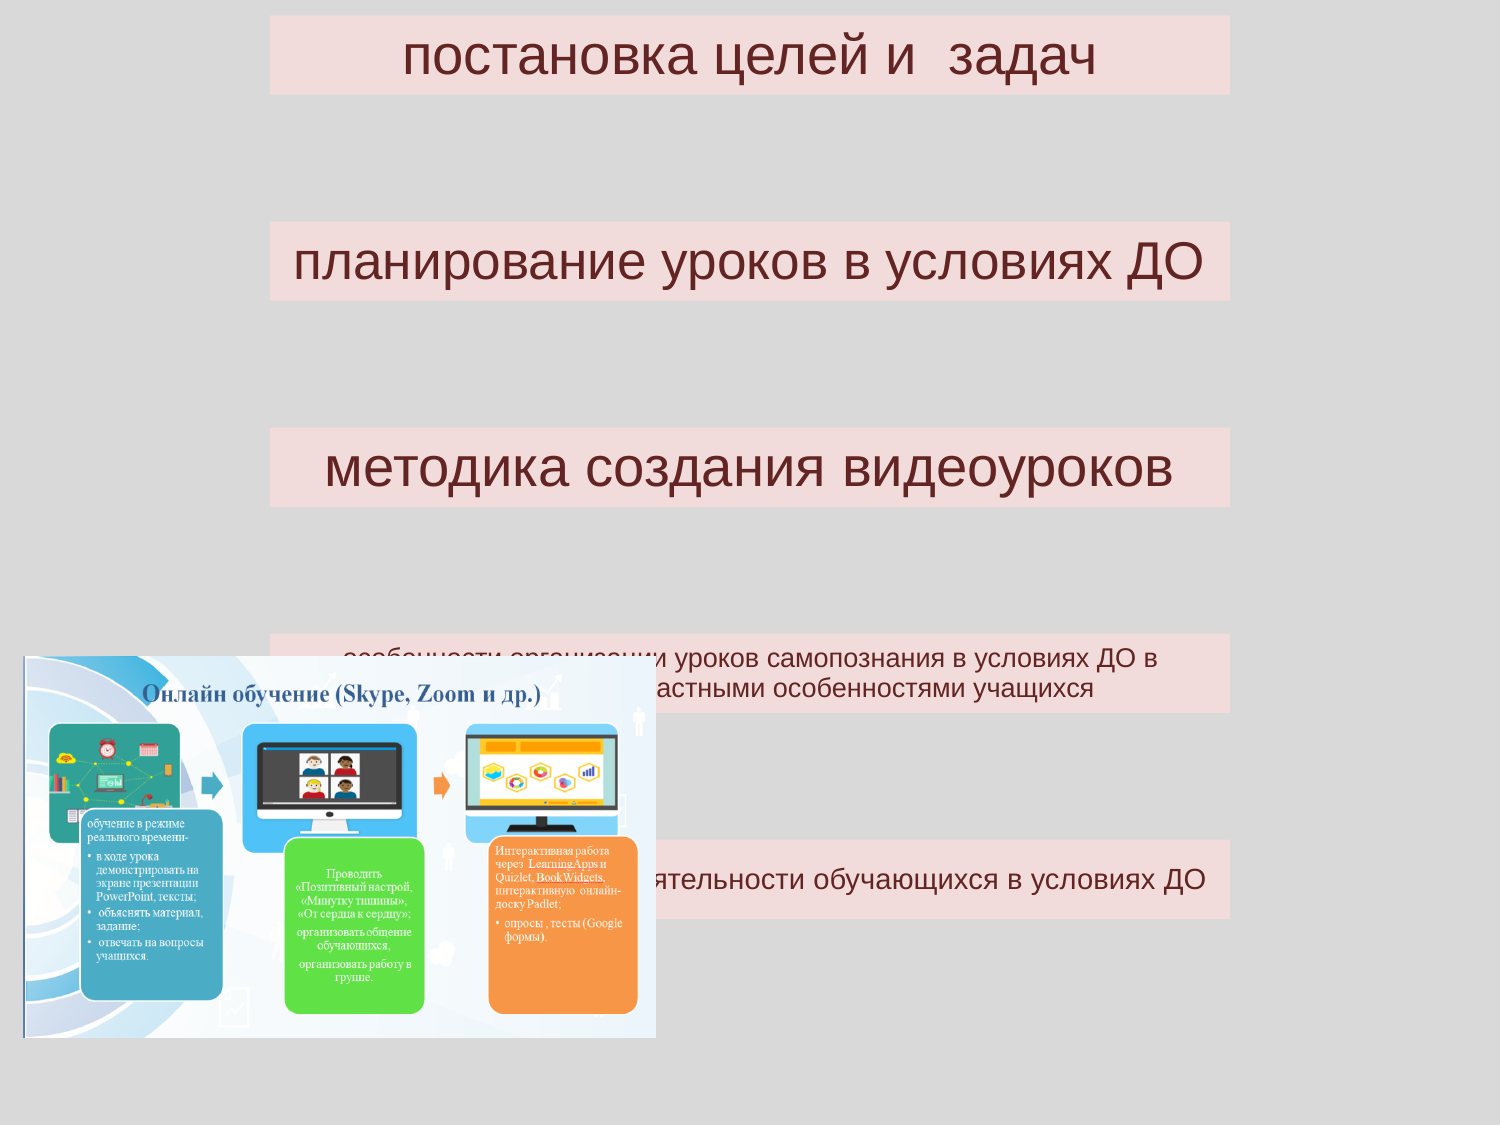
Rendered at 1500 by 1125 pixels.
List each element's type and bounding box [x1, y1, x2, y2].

text_box [0, 0, 1500, 1125]
picture [23, 656, 656, 1038]
